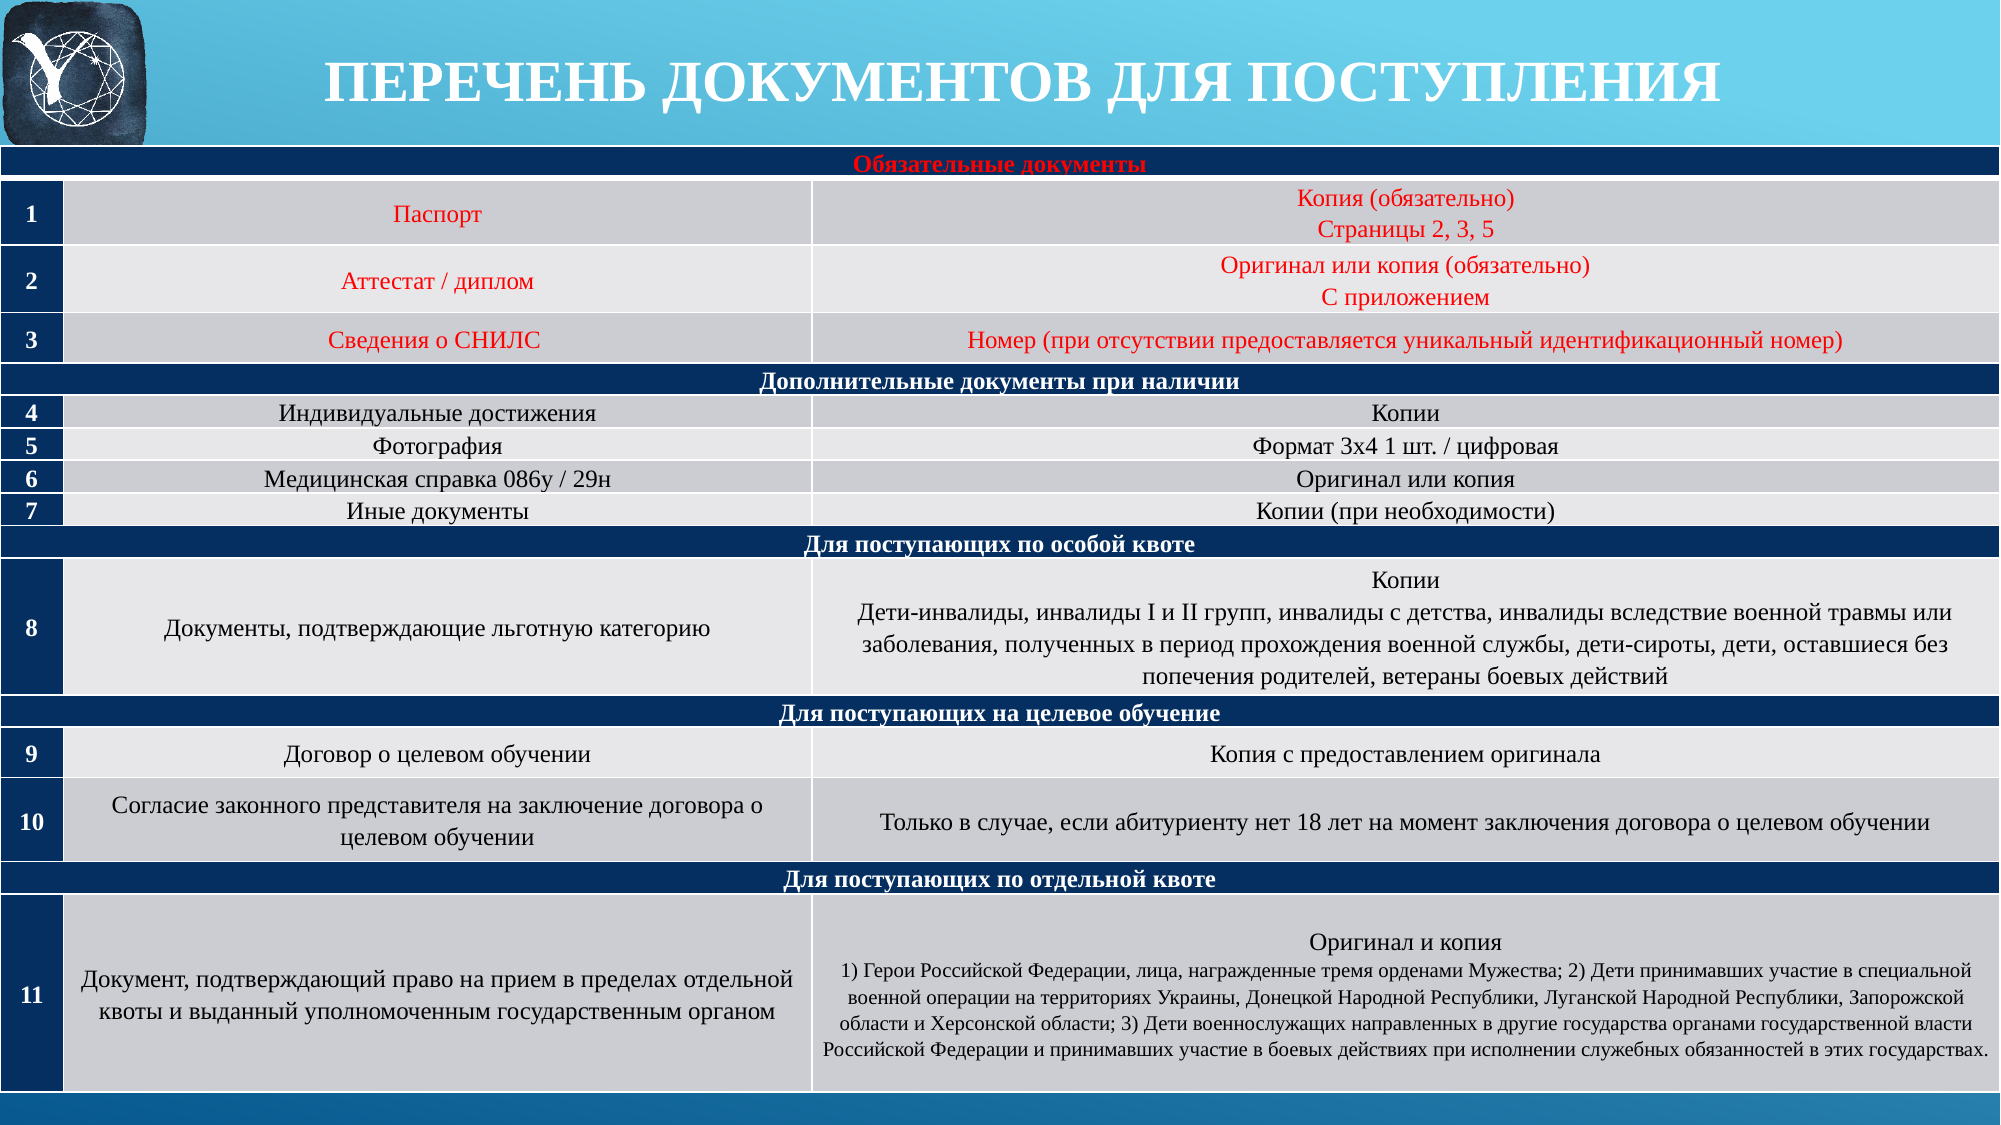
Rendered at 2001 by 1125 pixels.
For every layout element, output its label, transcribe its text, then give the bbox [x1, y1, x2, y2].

table_cell 8 [1, 559, 63, 694]
table_cell Медицинская справка 086у / 29н [64, 461, 811, 492]
table_cell Фотография [64, 429, 811, 459]
table_cell Для поступающих по отдельной квоте [1, 862, 1999, 893]
table_cell 7 [1, 494, 63, 525]
table_cell 2 [1, 246, 63, 312]
table_cell Индивидуальные достижения [64, 396, 811, 427]
table_cell Дополнительные документы при наличии [1, 364, 1999, 394]
table_cell Договор о целевом обучении [64, 728, 811, 777]
table_cell Формат 3х4 1 шт. / цифровая [813, 429, 1999, 459]
table_cell Оригинал или копия [813, 461, 1999, 492]
table_cell Оригинал или копия (обязательно) С приложением [813, 246, 1999, 312]
table_cell Документ, подтверждающий право на прием в пределах отдельной квоты и выданный уполномоченным государственным органом [64, 895, 811, 1091]
table_cell Паспорт [64, 181, 811, 244]
table_cell Сведения о СНИЛС [64, 313, 811, 362]
table_cell Иные документы [64, 494, 811, 525]
table_cell 9 [1, 728, 63, 777]
table_cell Копия (обязательно) Страницы 2, 3, 5 [813, 181, 1999, 244]
table_cell Копии [813, 396, 1999, 427]
table_cell Копии Дети-инвалиды, инвалиды I и II групп, инвалиды с детства, инвалиды вследствие военной травмы или заболевания, полученных в период прохождения военной службы, дети-сироты, дети, оставшиеся без попечения родителей, ветераны боевых действий [813, 559, 1999, 694]
table_cell Для поступающих на целевое обучение [1, 696, 1999, 726]
table_cell Согласие законного представителя на заключение договора о целевом обучении [64, 778, 811, 861]
table_cell Номер (при отсутствии предоставляется уникальный идентификационный номер) [813, 313, 1999, 362]
table_cell Копия с предоставлением оригинала [813, 728, 1999, 777]
table_cell 6 [1, 461, 63, 492]
table_cell 1 [1, 181, 63, 244]
table_cell Только в случае, если абитуриенту нет 18 лет на момент заключения договора о целевом обучении [813, 778, 1999, 861]
table_cell Оригинал и копия 1) Герои Российской Федерации, лица, награжденные тремя орденами Мужества; 2) Дети принимавших участие в специальной военной операции на территориях Украины, Донецкой Народной Республики, Луганской Народной Республики, Запорожской области и Херсонской области; 3) Дети военнослужащих направленных в другие государства органами государственной власти Российской Федерации и принимавших участие в боевых действиях при исполнении служебных обязанностей в этих государствах. [813, 895, 1999, 1091]
title Перечень документов для поступления [284, 22, 1763, 134]
table_header Обязательные документы [1, 147, 1999, 175]
picture [0, 0, 149, 157]
table_cell Для поступающих по особой квоте [1, 526, 1999, 557]
table_cell 10 [1, 778, 63, 861]
table_cell 5 [1, 429, 63, 459]
table_cell Копии (при необходимости) [813, 494, 1999, 525]
table_cell 11 [1, 895, 63, 1091]
table_cell 3 [1, 313, 63, 362]
table_cell Аттестат / диплом [64, 246, 811, 312]
table_cell Документы, подтверждающие льготную категорию [64, 559, 811, 694]
table_cell 4 [1, 396, 63, 427]
